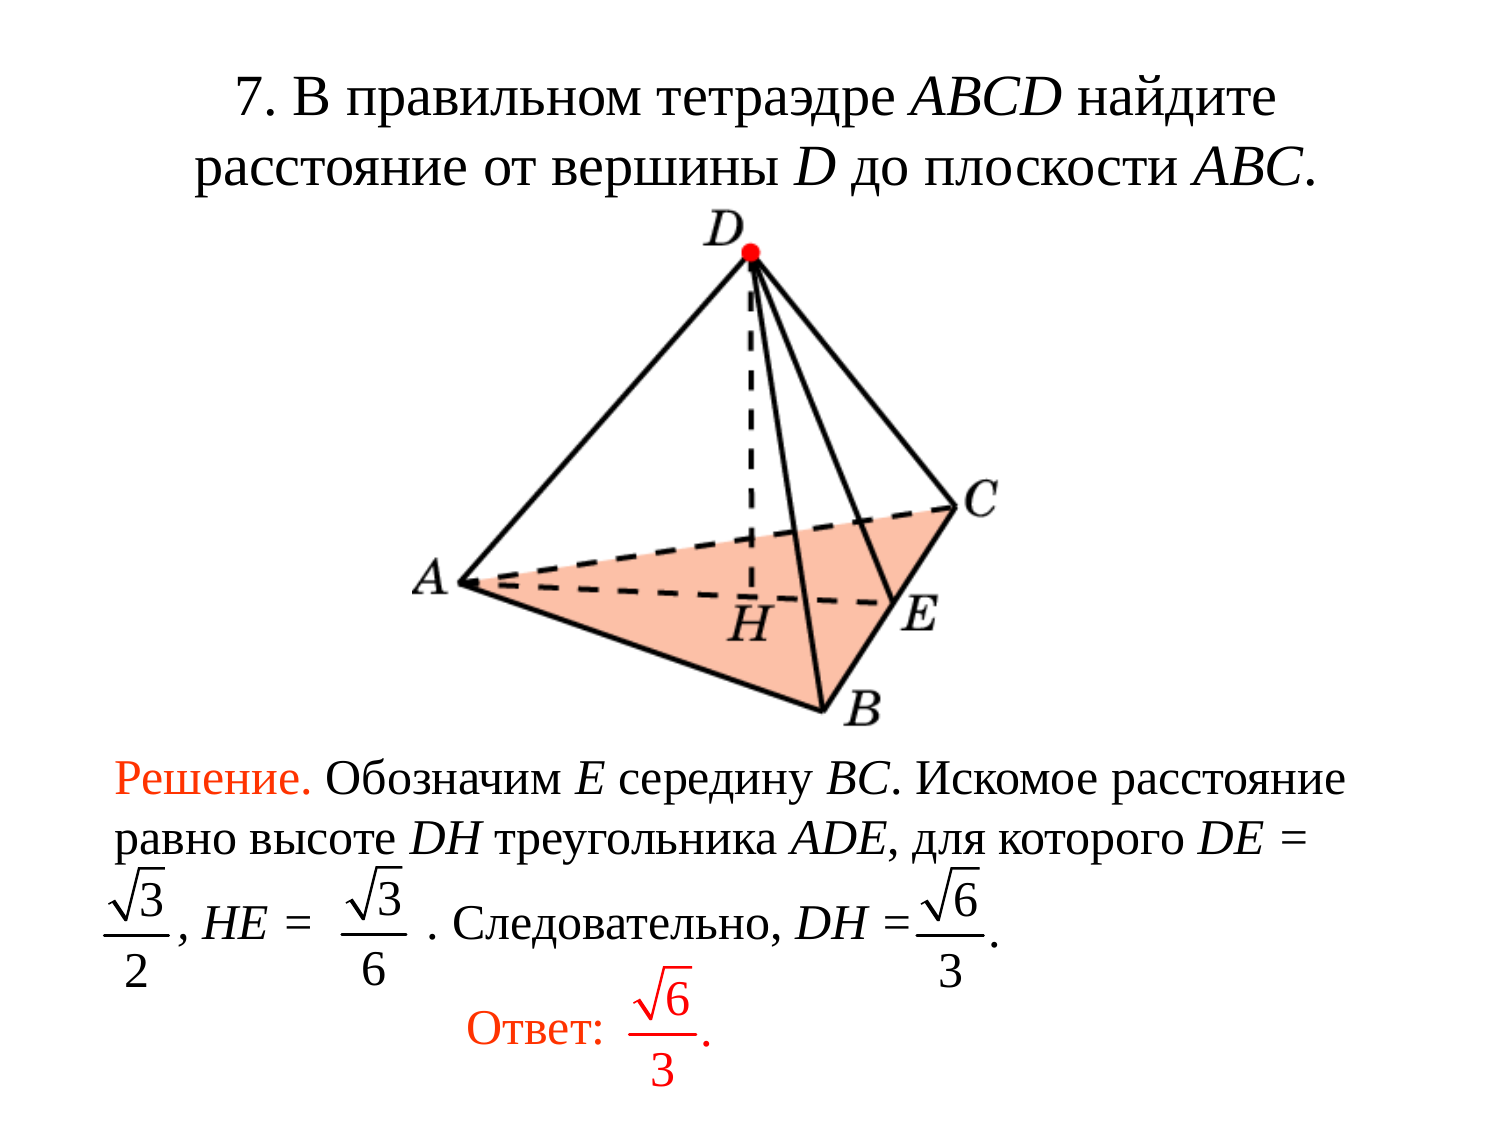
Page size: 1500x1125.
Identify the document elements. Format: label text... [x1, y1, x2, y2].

text_box 7. В правильном тетраэдре ABCD найдите расстояние от вершины D до плоскости ABC. [87, 49, 1425, 205]
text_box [99, 199, 1388, 1093]
